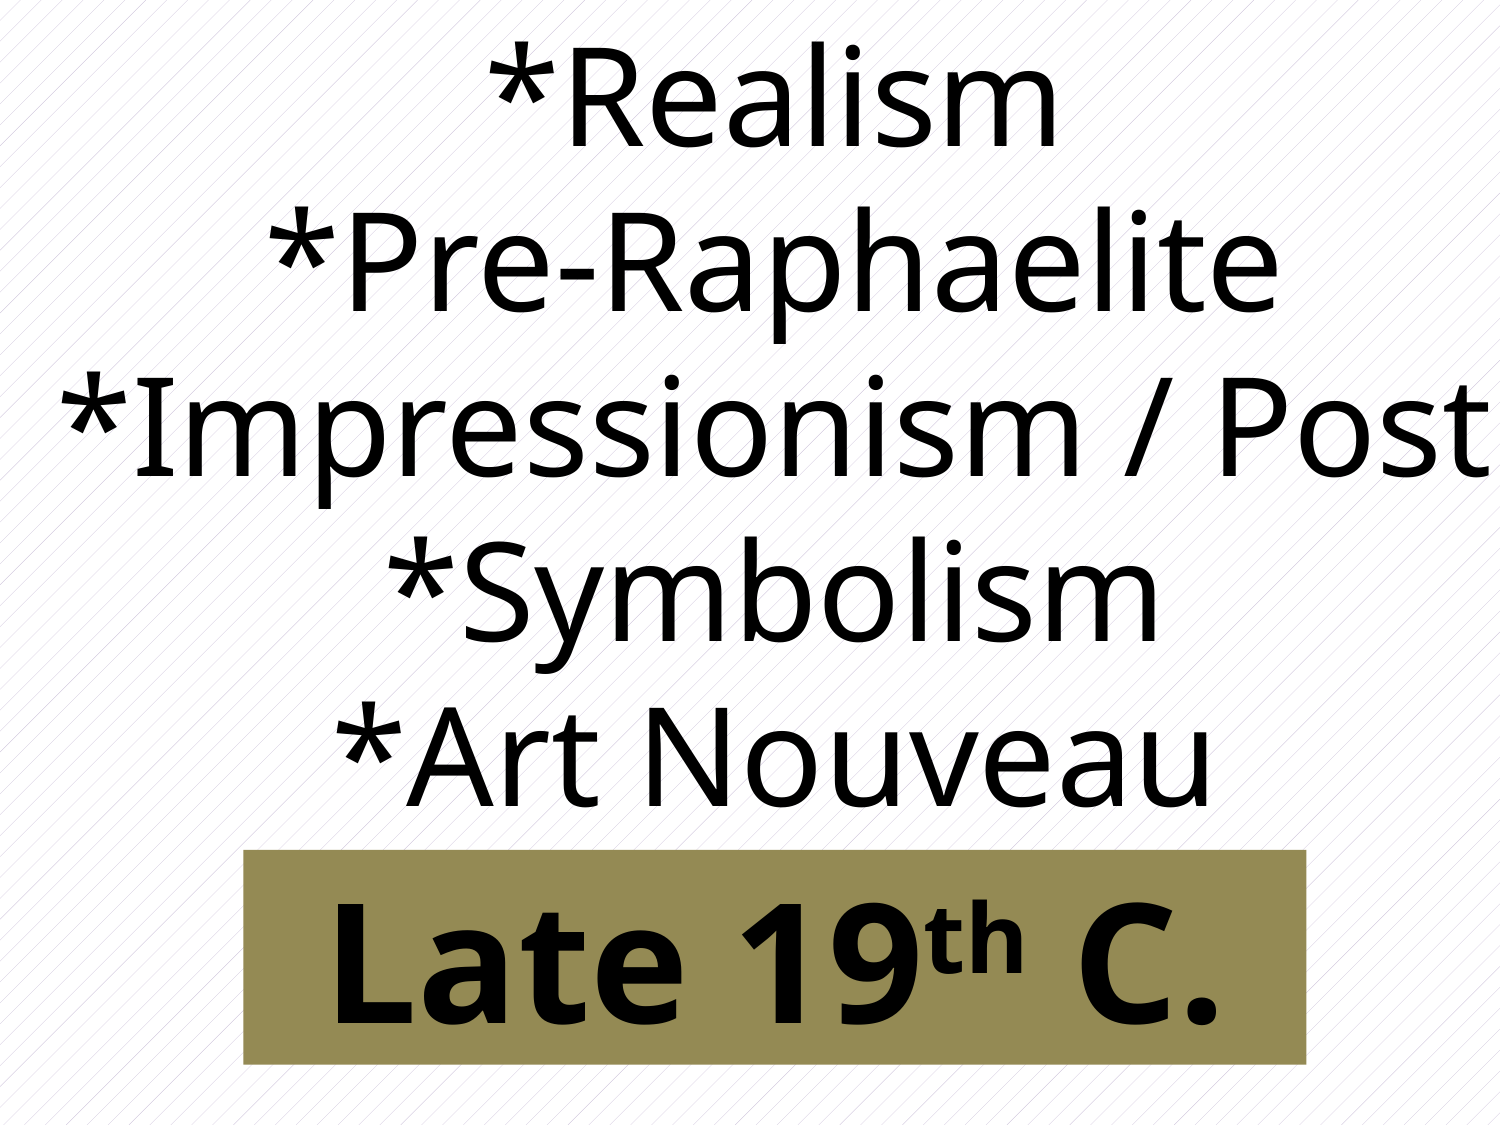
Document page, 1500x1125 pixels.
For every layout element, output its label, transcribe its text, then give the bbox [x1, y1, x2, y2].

text_box Late 19th C. [243, 849, 1307, 1065]
text_box *Realism *Pre-Raphaelite *Impressionism / Post *Symbolism *Art Nouveau [24, 1, 1500, 1022]
